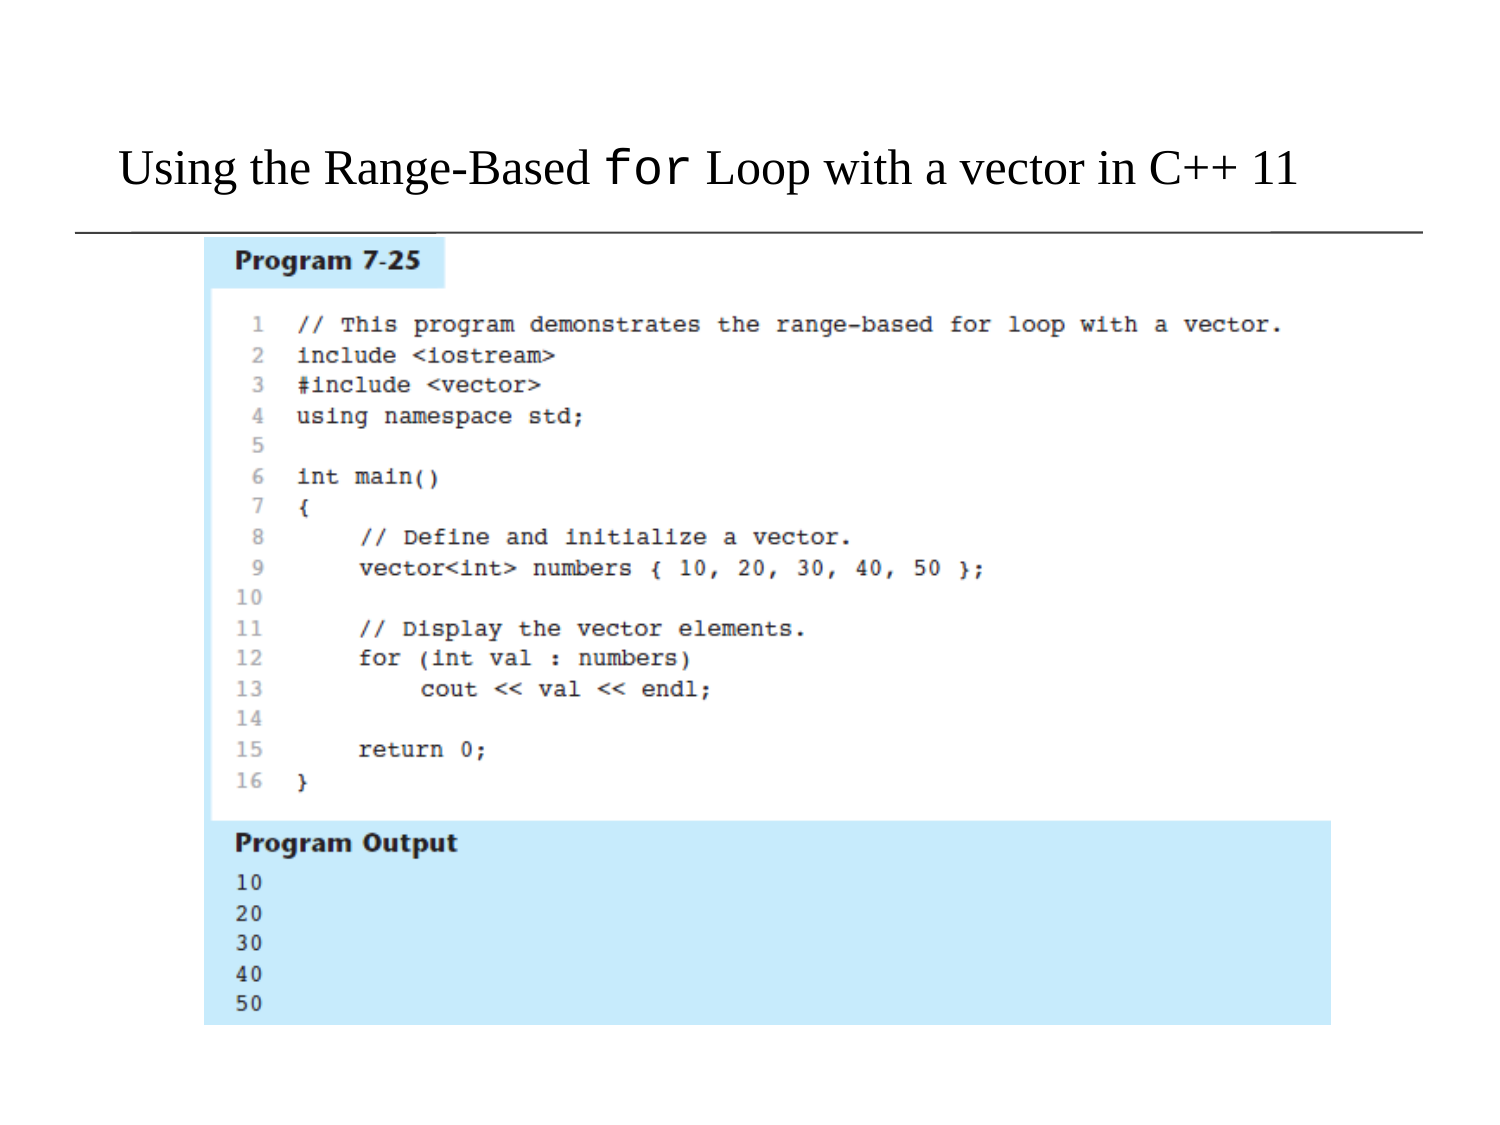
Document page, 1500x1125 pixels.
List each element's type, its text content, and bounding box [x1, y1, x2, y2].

picture [204, 237, 1331, 1025]
title Using the Range-Based for Loop with a vector in C++ 11 [103, 59, 1397, 278]
